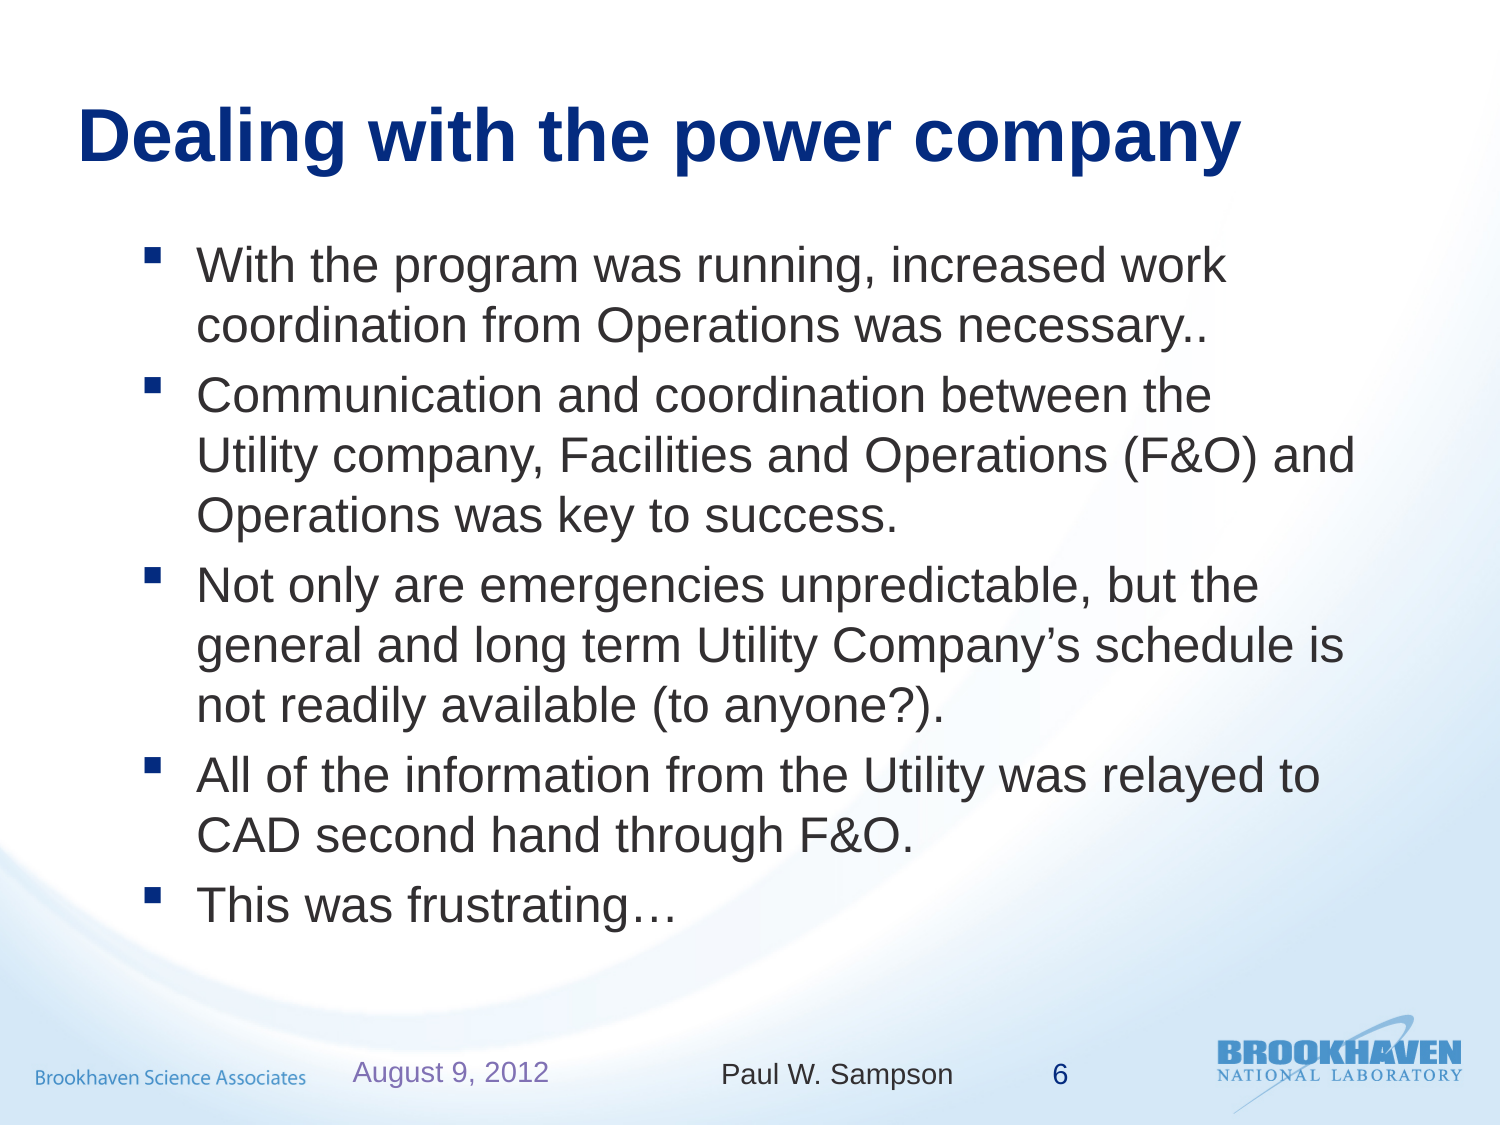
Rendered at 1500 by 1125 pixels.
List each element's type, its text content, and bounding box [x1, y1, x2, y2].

picture [0, 0, 1500, 1125]
title Dealing with the power company [62, 49, 1438, 230]
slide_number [337, 1020, 626, 1097]
footer Paul W. Sampson [637, 1022, 1037, 1099]
slide_number 6 [1037, 1022, 1201, 1099]
list With the program was running, increased work coordination from Operations was necessary.. Communication and coordination between the Utility company, Facilities and Operations (F&O) and Operations was key to success. Not only are emergencies unpredictable, but the general and long term Utility Company’s schedule is not readily available (to anyone?). All of the information from the Utility was relayed to CAD second hand through F&O. This was frustrating… [124, 224, 1376, 938]
